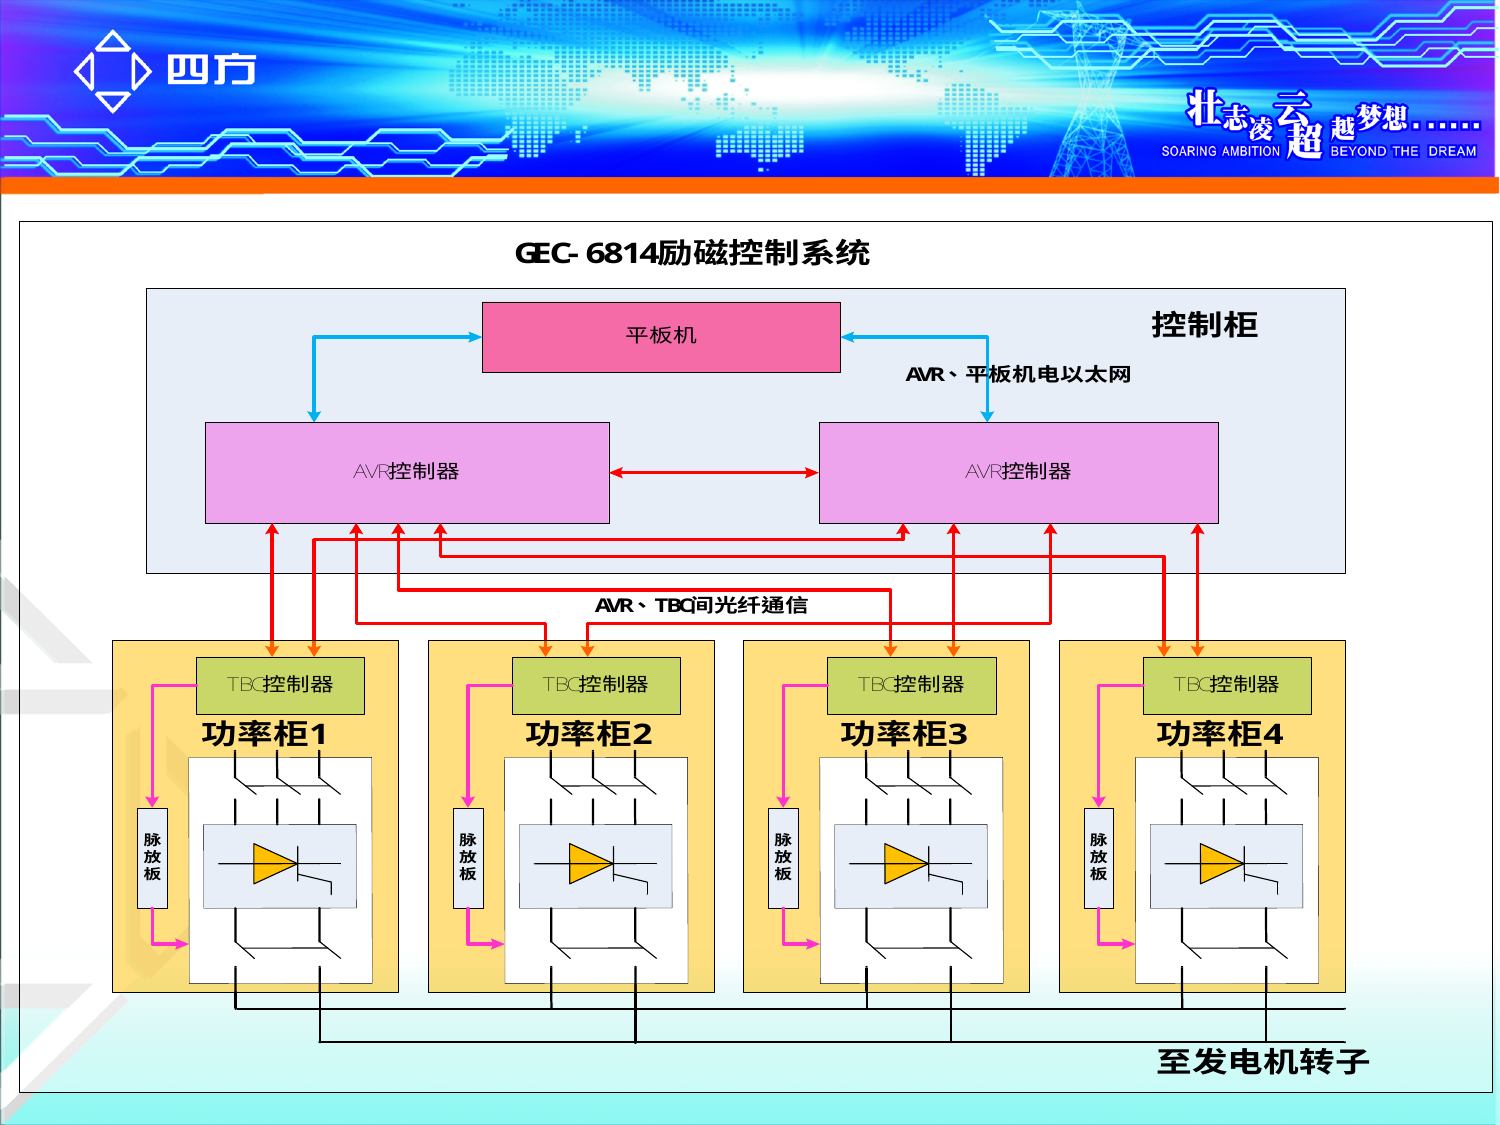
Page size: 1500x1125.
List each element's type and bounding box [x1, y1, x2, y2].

text_box [17, 219, 1495, 1095]
picture [0, 1, 1500, 1125]
